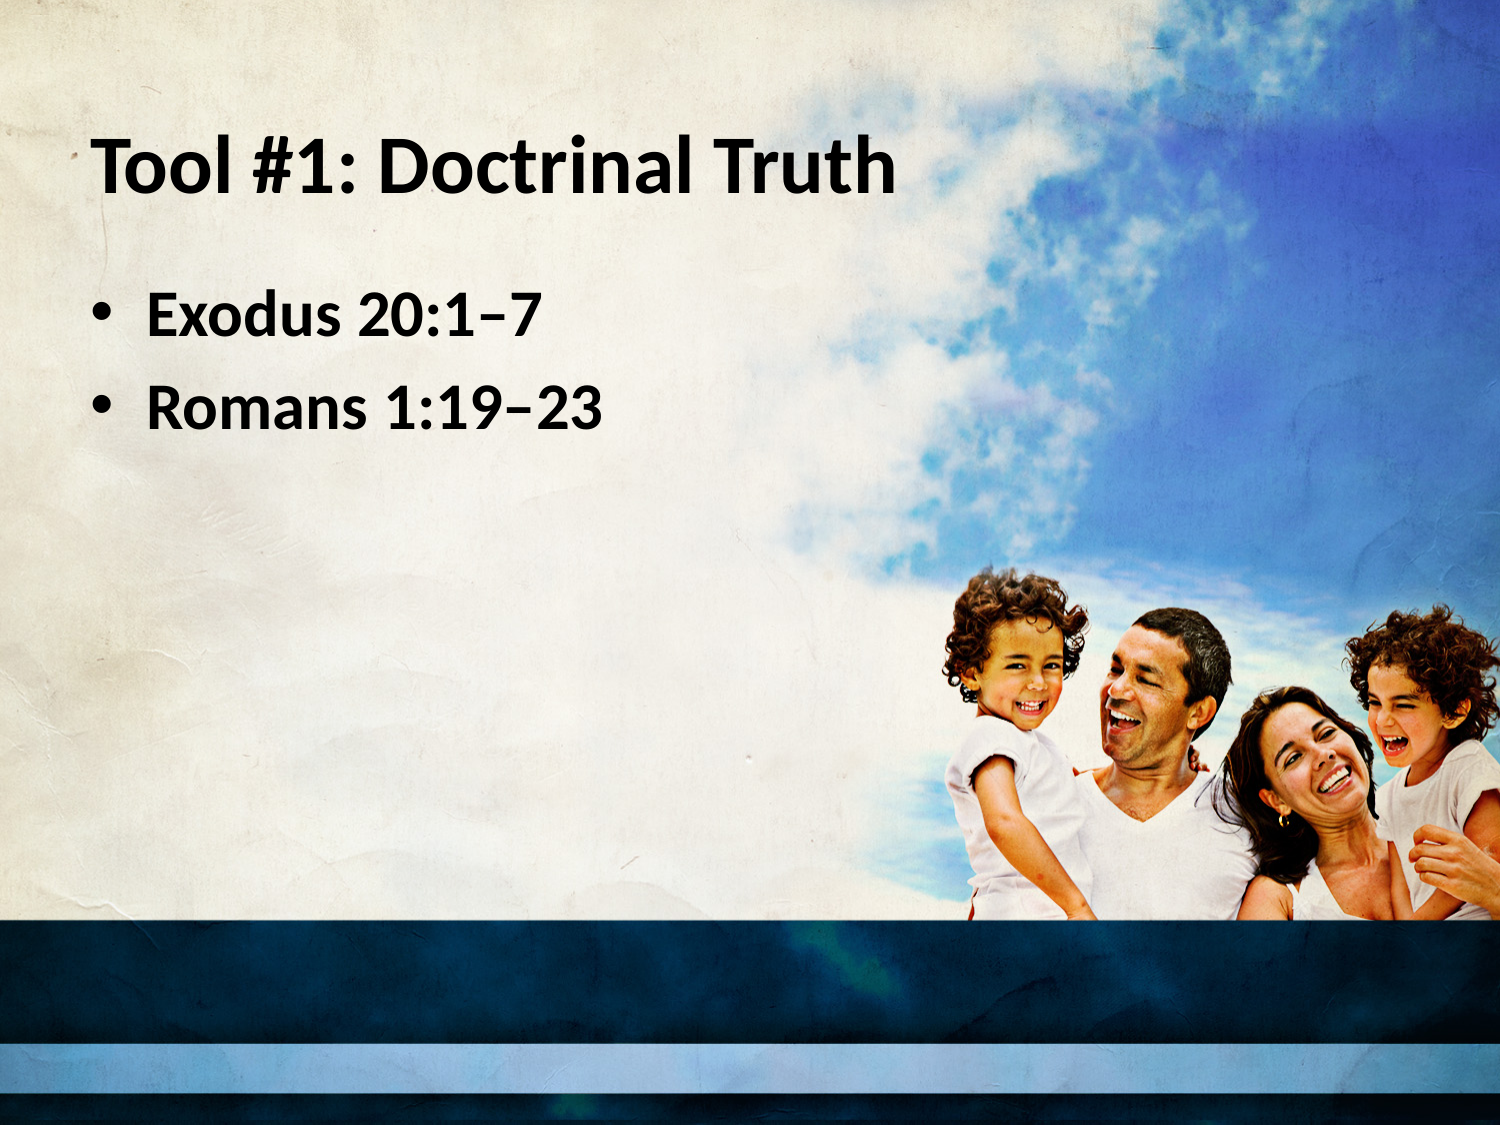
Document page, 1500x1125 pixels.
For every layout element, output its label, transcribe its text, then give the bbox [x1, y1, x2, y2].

picture [0, 0, 1500, 1125]
title Tool #1: Doctrinal Truth [75, 87, 1425, 233]
list Exodus 20:1–7 Romans 1:19–23 [75, 262, 1425, 838]
